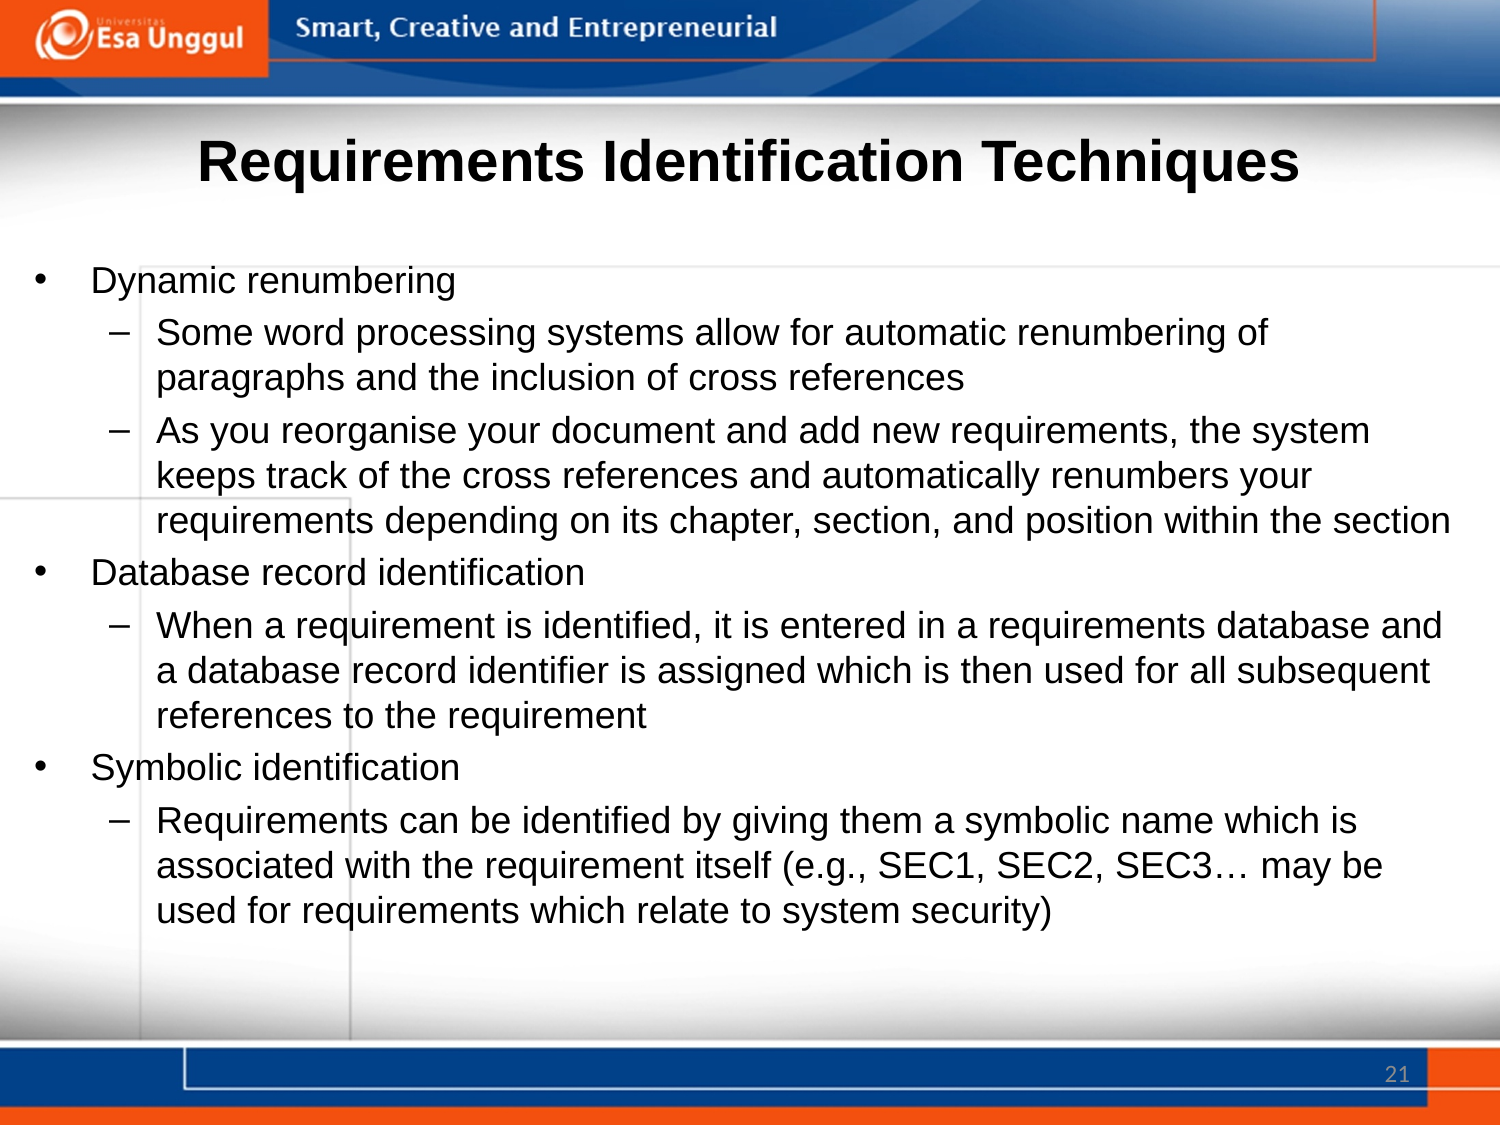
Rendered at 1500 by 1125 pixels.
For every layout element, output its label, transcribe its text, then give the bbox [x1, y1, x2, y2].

picture [0, 0, 1500, 1125]
text_box Dynamic renumbering Some word processing systems allow for automatic renumbering of paragraphs and the inclusion of cross references As you reorganise your document and add new requirements, the system keeps track of the cross references and automatically renumbers your requirements depending on its chapter, section, and position within the section Database record identification When a requirement is identified, it is entered in a requirements database and a database record identifier is assigned which is then used for all subsequent references to the requirement Symbolic identification Requirements can be identified by giving them a symbolic name which is associated with the requirement itself (e.g., SEC1, SEC2, SEC3… may be used for requirements which relate to system security) [19, 248, 1481, 959]
title Requirements Identification Techniques [19, 107, 1481, 208]
slide_number 21 [1074, 1042, 1425, 1103]
